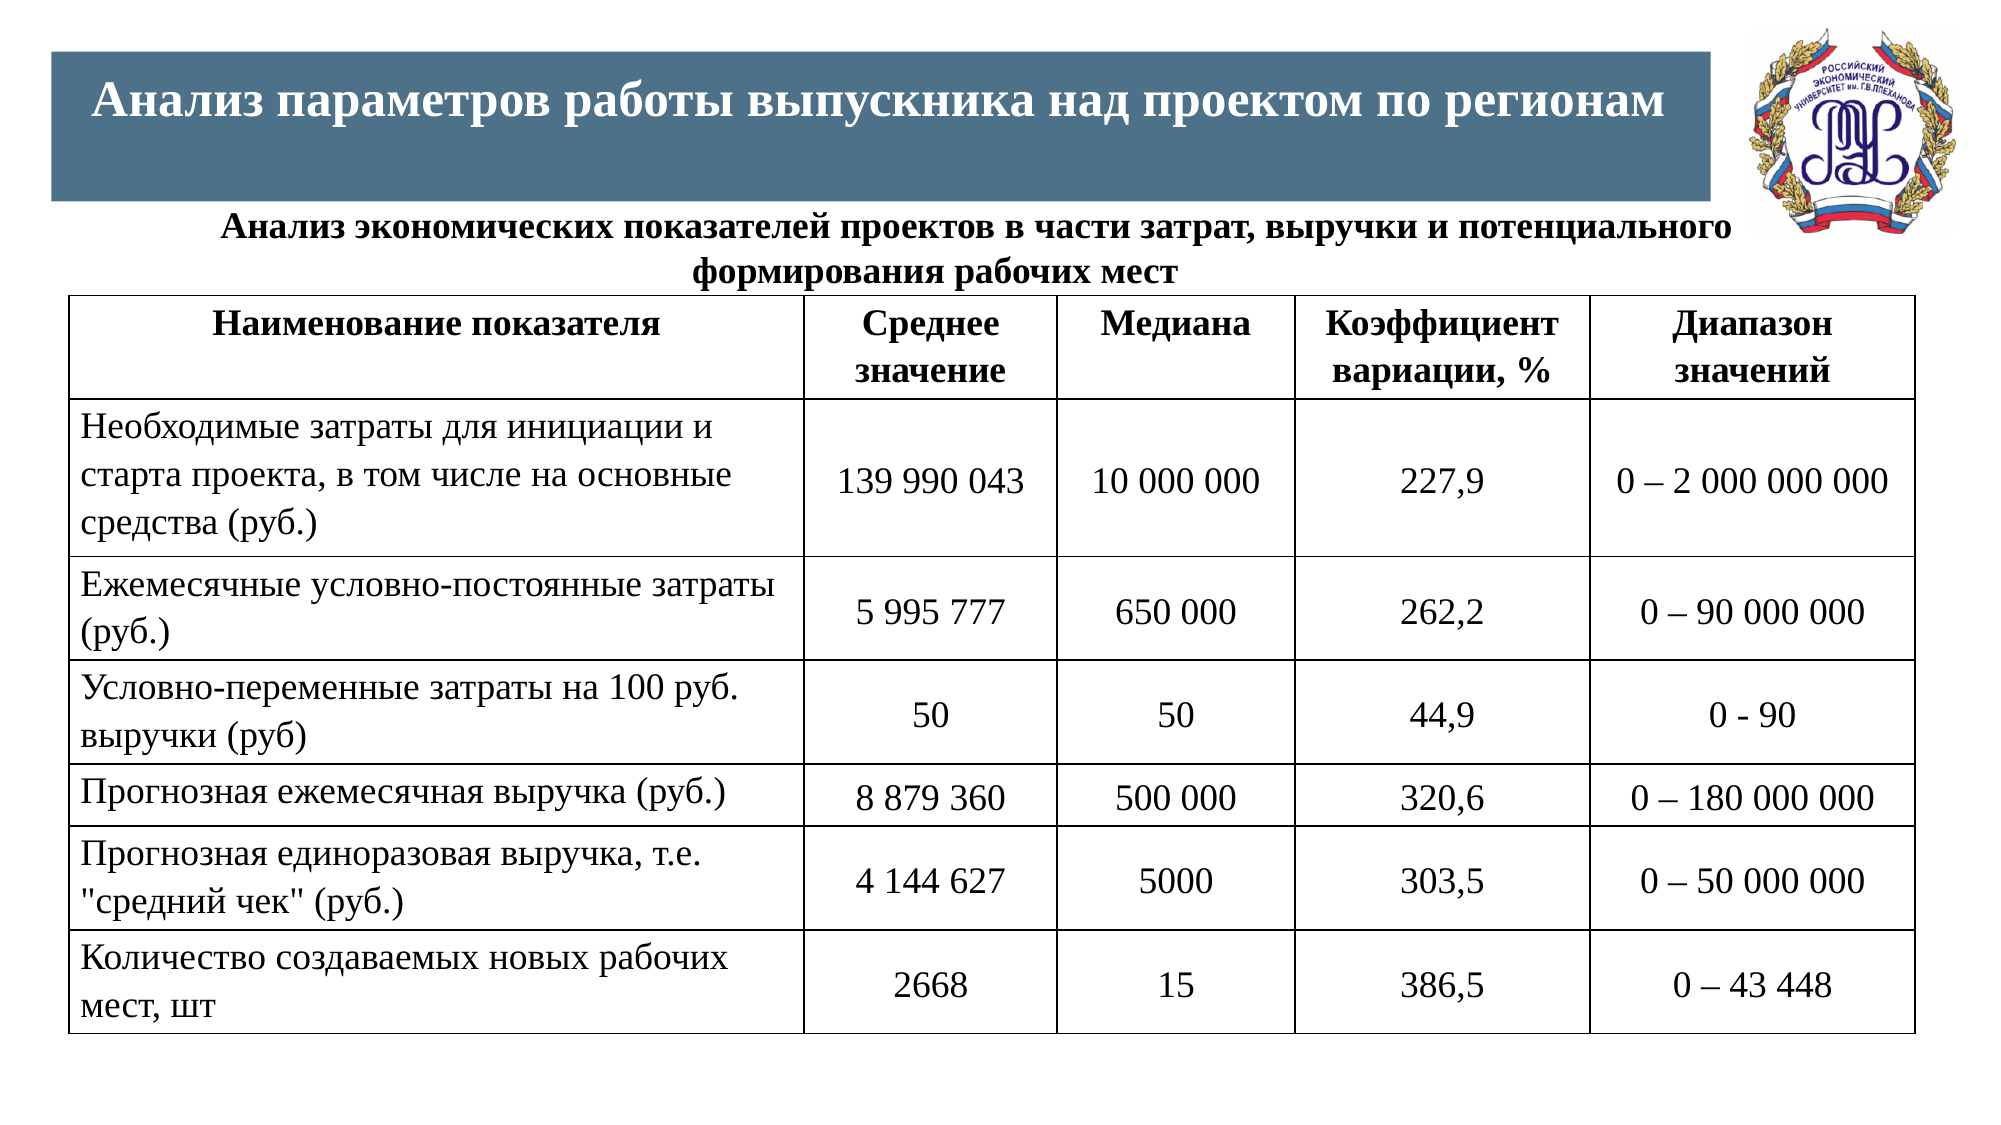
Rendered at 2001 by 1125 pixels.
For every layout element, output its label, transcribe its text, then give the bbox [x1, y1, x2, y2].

table_cell 8 879 360 [805, 765, 1056, 825]
table_cell 0 – 90 000 000 [1591, 557, 1914, 659]
text_box Анализ экономических показателей проектов в части затрат, выручки и потенциального формирования рабочих мест [69, 193, 1811, 299]
table_cell 0 – 180 000 000 [1591, 765, 1914, 825]
list Анализ параметров работы выпускника над проектом по регионам [69, 67, 1690, 186]
table_cell 386,5 [1296, 931, 1589, 1033]
table_cell 0 – 43 448 [1591, 931, 1914, 1033]
table_header Коэффициент вариации, % [1296, 299, 1589, 398]
table_cell 650 000 [1058, 557, 1294, 659]
table_cell Количество создаваемых новых рабочих мест, шт [70, 931, 803, 1033]
table_cell 15 [1058, 931, 1294, 1033]
table_cell Необходимые затраты для инициации и старта проекта, в том числе на основные средства (руб.) [70, 400, 803, 556]
table_cell 10 000 000 [1058, 400, 1294, 556]
table_header Наименование показателя [70, 299, 803, 398]
table_header Медиана [1058, 299, 1294, 398]
table_cell 500 000 [1058, 765, 1294, 825]
table_cell 320,6 [1296, 765, 1589, 825]
table_cell 262,2 [1296, 557, 1589, 659]
table_cell 0 – 50 000 000 [1591, 827, 1914, 929]
table_cell Условно-переменные затраты на 100 руб. выручки (руб) [70, 661, 803, 763]
table_cell 303,5 [1296, 827, 1589, 929]
table_cell 0 – 2 000 000 000 [1591, 400, 1914, 556]
table_cell 5000 [1058, 827, 1294, 929]
table_header Диапазон значений [1591, 296, 1914, 398]
table_cell 2668 [805, 931, 1056, 1033]
table_cell 4 144 627 [805, 827, 1056, 929]
table_cell 50 [805, 661, 1056, 763]
table_cell 139 990 043 [805, 400, 1056, 556]
picture [1749, 28, 1956, 234]
table_cell 50 [1058, 661, 1294, 763]
table_cell 227,9 [1296, 400, 1589, 556]
table_cell Прогнозная единоразовая выручка, т.е. "средний чек" (руб.) [70, 827, 803, 929]
table_cell 5 995 777 [805, 557, 1056, 659]
table_cell Ежемесячные условно-постоянные затраты (руб.) [70, 557, 803, 659]
table_header Среднее значение [805, 299, 1056, 398]
table_cell 44,9 [1296, 661, 1589, 763]
table_cell 0 - 90 [1591, 661, 1914, 763]
table_cell Прогнозная ежемесячная выручка (руб.) [70, 765, 803, 825]
